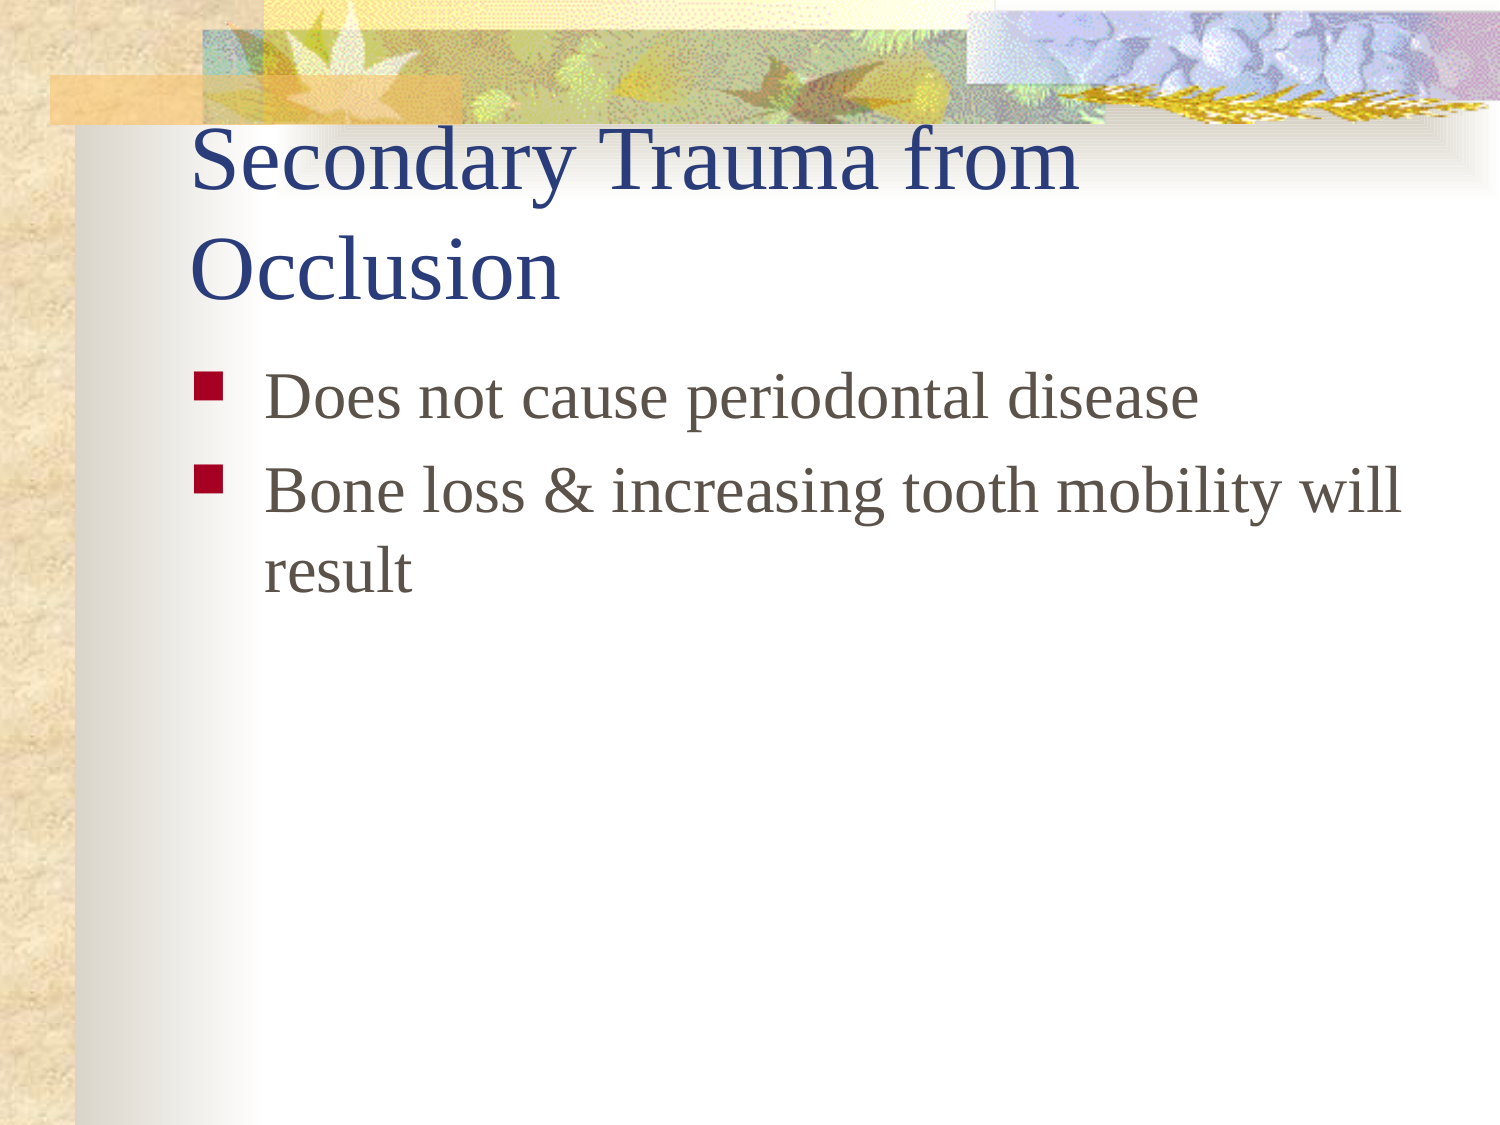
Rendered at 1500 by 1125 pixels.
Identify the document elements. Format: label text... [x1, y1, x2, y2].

picture [0, 0, 1500, 1125]
list Does not cause periodontal disease Bone loss & increasing tooth mobility will result [174, 344, 1450, 1020]
title Secondary Trauma from Occlusion [174, 137, 1450, 325]
